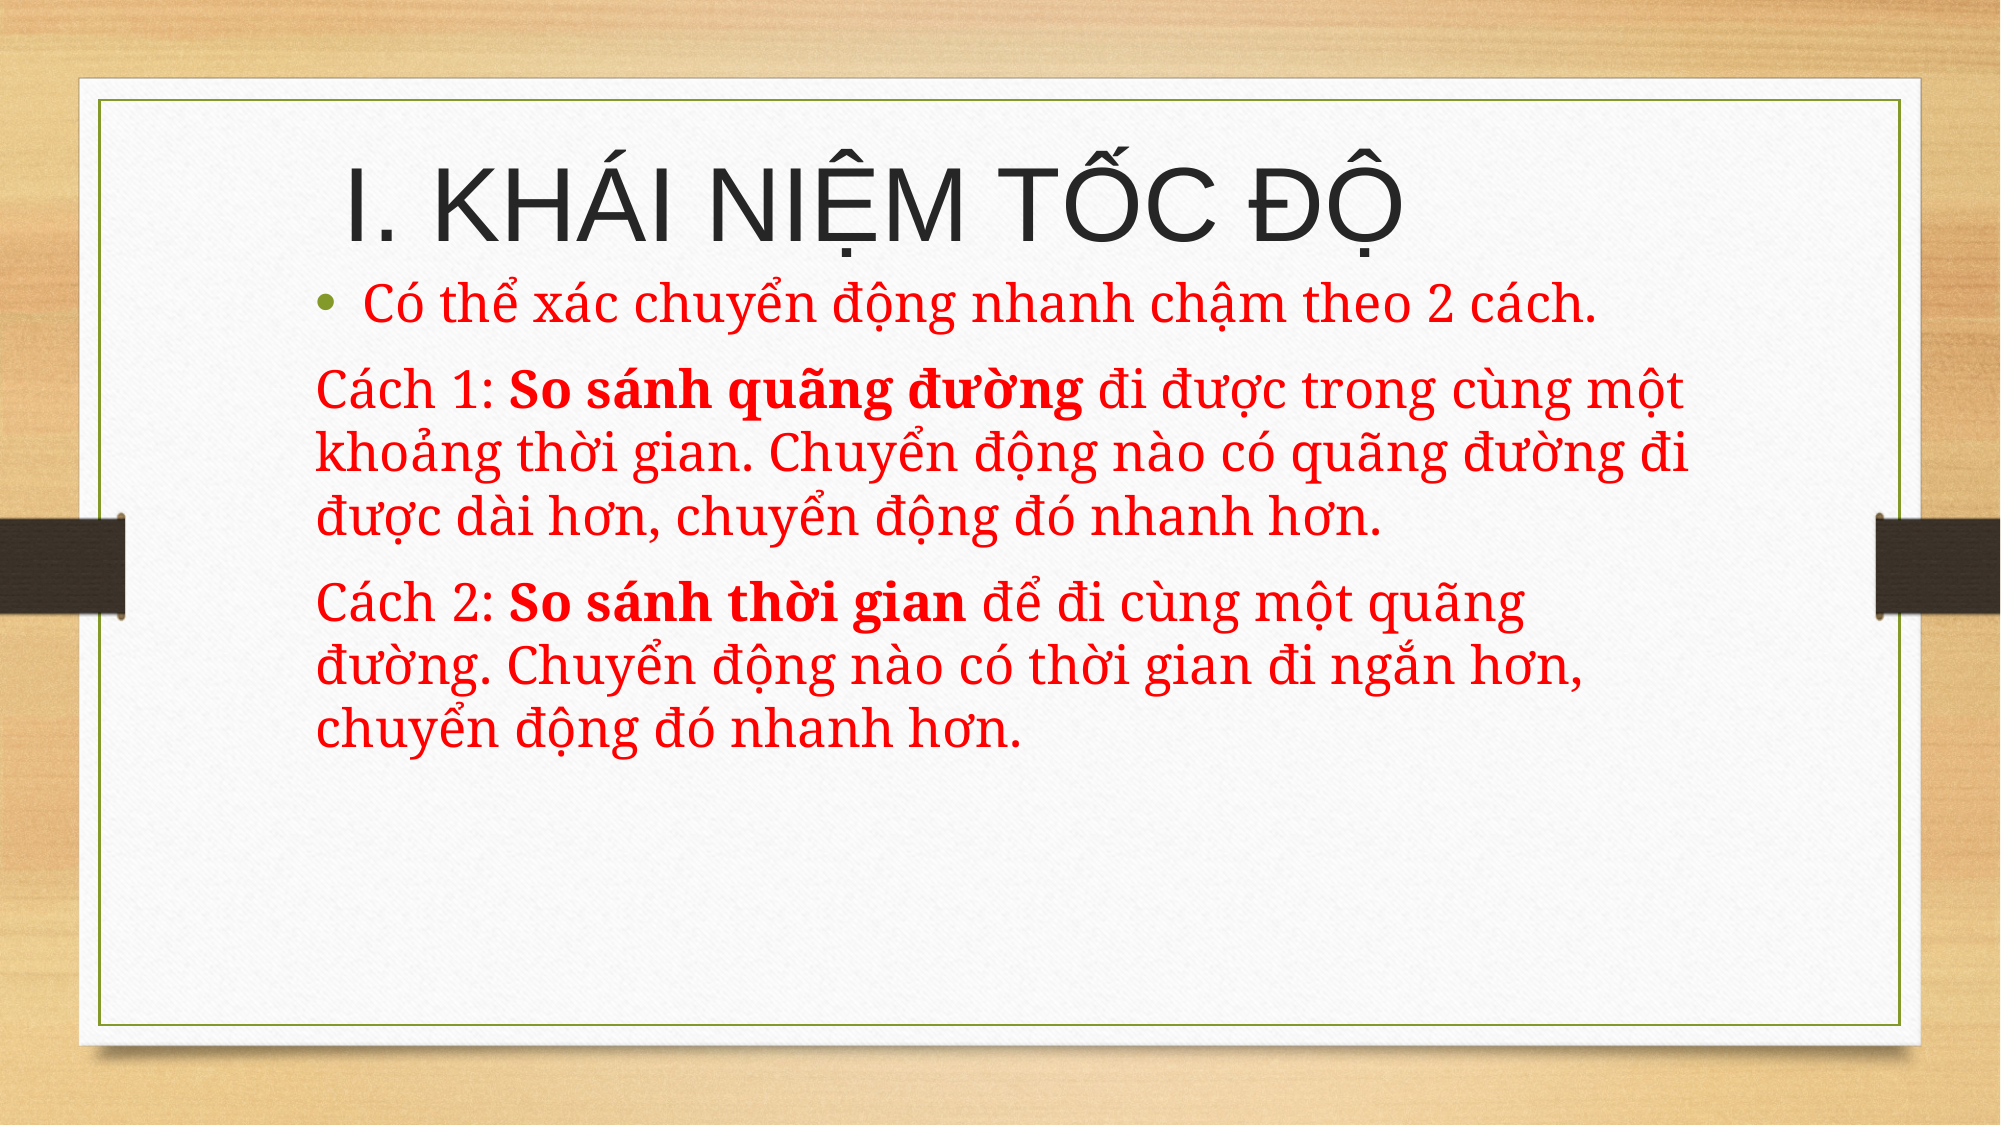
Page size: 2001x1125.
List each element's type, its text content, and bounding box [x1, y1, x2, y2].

picture [0, 0, 2001, 1125]
list Có thể xác chuyển động nhanh chậm theo 2 cách. Cách 1: So sánh quãng đường đi được trong cùng một khoảng thời gian. Chuyển động nào có quãng đường đi được dài hơn, chuyển động đó nhanh hơn. Cách 2: So sánh thời gian để đi cùng một quãng đường. Chuyển động nào có thời gian đi ngắn hơn, chuyển động đó nhanh hơn. [300, 262, 1710, 1013]
title I. KHÁI NIỆM TỐC ĐỘ [300, 112, 1450, 262]
